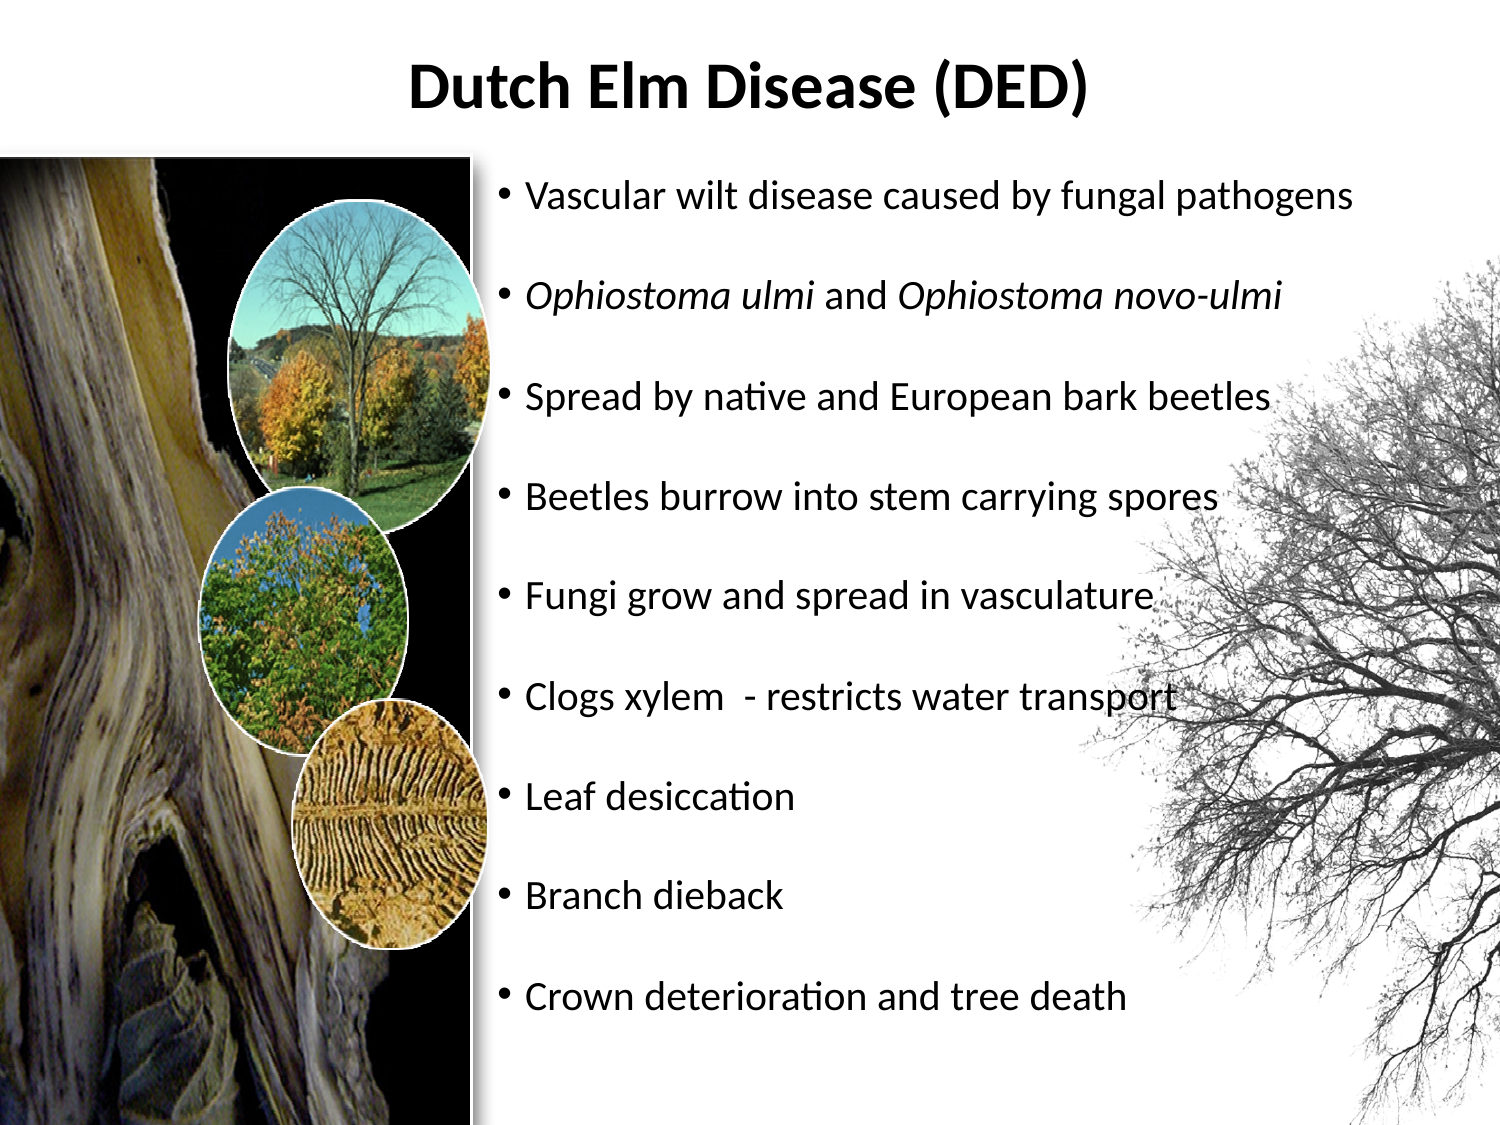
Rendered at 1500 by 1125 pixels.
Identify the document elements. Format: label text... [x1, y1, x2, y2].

text_box Dutch Elm Disease (DED) [394, 34, 1051, 130]
picture [1051, 0, 1500, 1125]
text_box Vascular wilt disease caused by fungal pathogens Ophiostoma ulmi and Ophiostoma novo-ulmi Spread by native and European bark beetles Beetles burrow into stem carrying spores Fungi grow and spread in vasculature Clogs xylem - restricts water transport Leaf desiccation Branch dieback Crown deterioration and tree death [516, 160, 1051, 1125]
picture [0, 130, 516, 1125]
